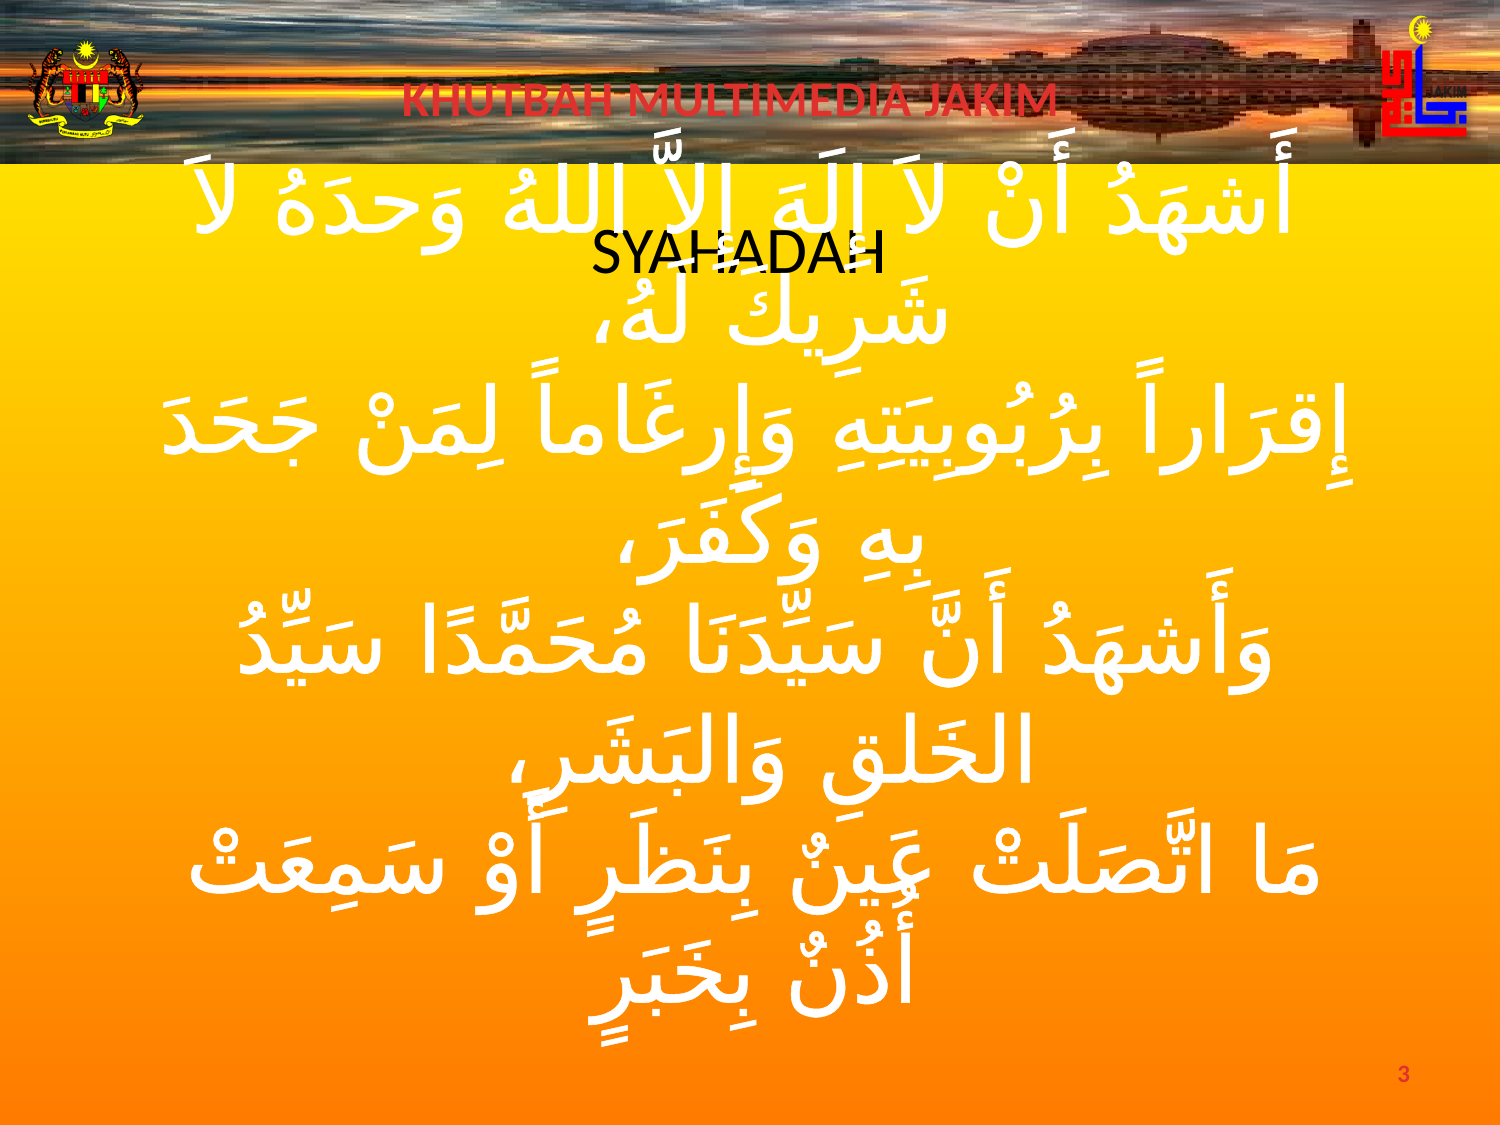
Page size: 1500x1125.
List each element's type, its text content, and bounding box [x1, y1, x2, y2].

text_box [0, 0, 1500, 165]
slide_number 3 [1074, 1042, 1425, 1103]
text_box أَشهَدُ أَنْ لاَ إِلَهَ إِلاَّ اللهُ وَحدَهُ لاَ شَرِيكَ لَهُ، إِقرَاراً بِرُبُوبِيَتِهِ وَإِرغَاماً لِمَنْ جَحَدَ بِهِ وَكَفَرَ، وَأَشهَدُ أَنَّ سَيِّدَنَا مُحَمَّدًا سَيِّدُ الخَلقِ وَالبَشَرِ، مَا اتَّصَلَتْ عَينٌ بِنَظَرٍ أَوْ سَمِعَتْ أُذُنٌ بِخَبَرٍ [105, 174, 1406, 1029]
